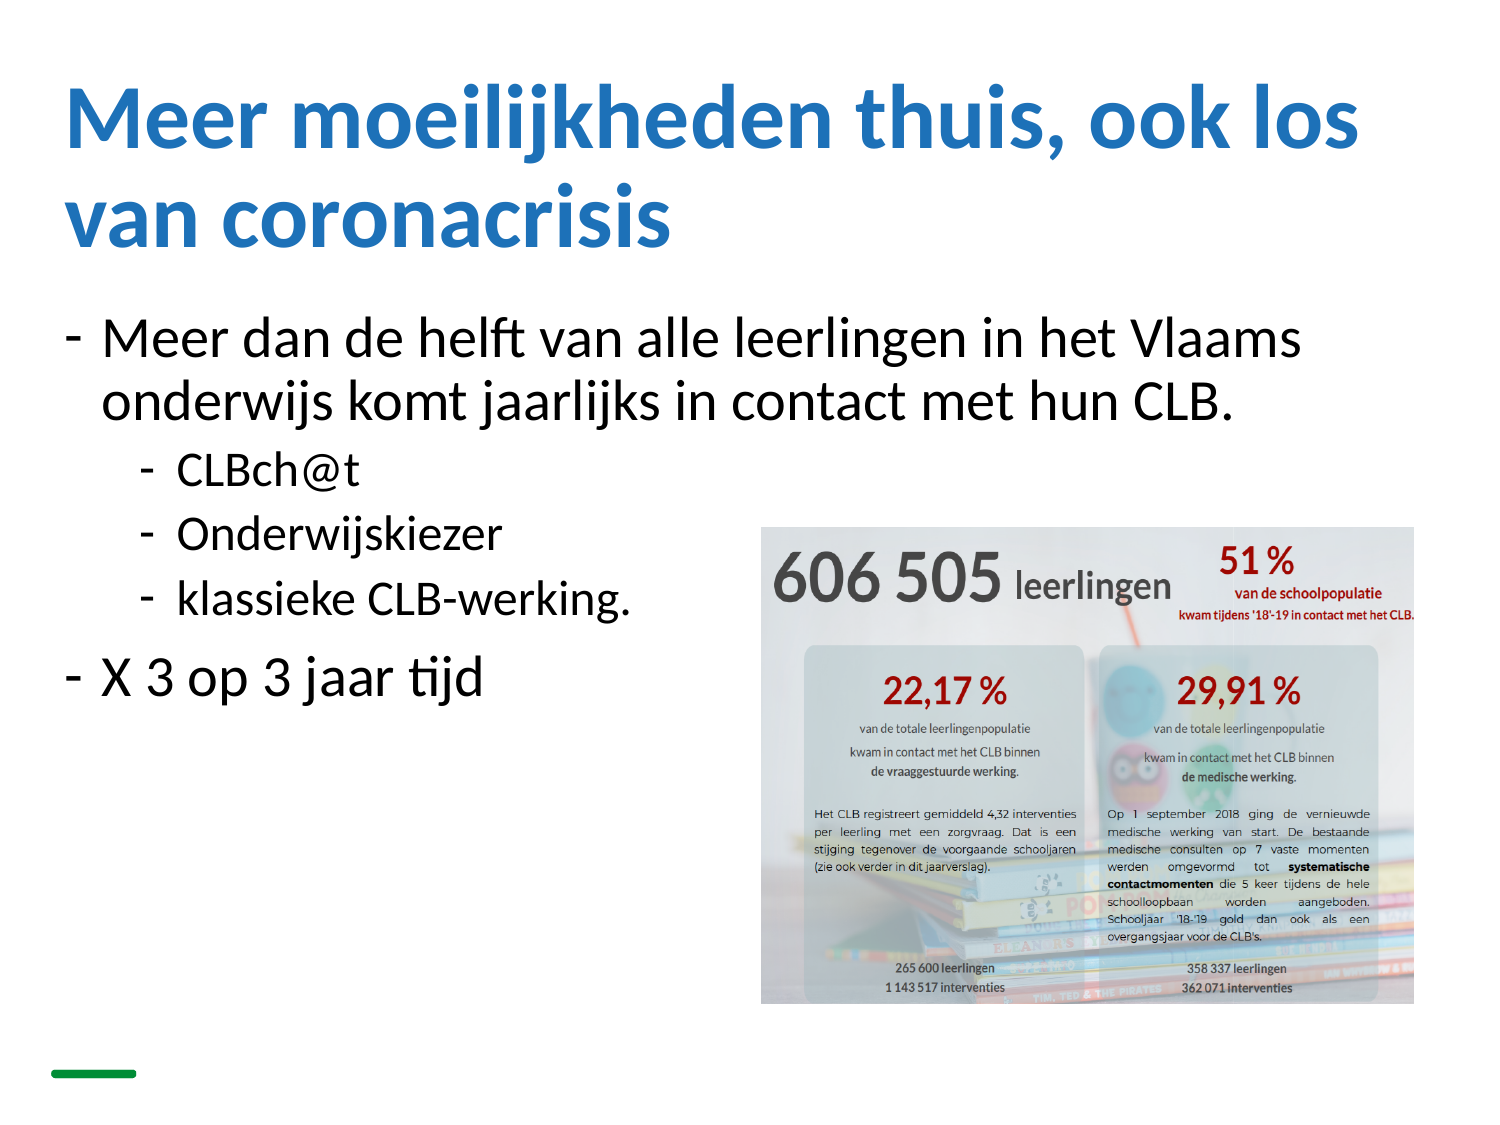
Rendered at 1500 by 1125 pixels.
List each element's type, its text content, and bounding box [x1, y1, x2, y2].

title Meer moeilijkheden thuis, ook los van coronacrisis [49, 59, 1443, 278]
picture [49, 1065, 138, 1082]
picture [761, 527, 1414, 1005]
list Meer dan de helft van alle leerlingen in het Vlaams onderwijs komt jaarlijks in contact met hun CLB. CLBch@t Onderwijskiezer klassieke CLB-werking. X 3 op 3 jaar tijd [49, 299, 1443, 1014]
